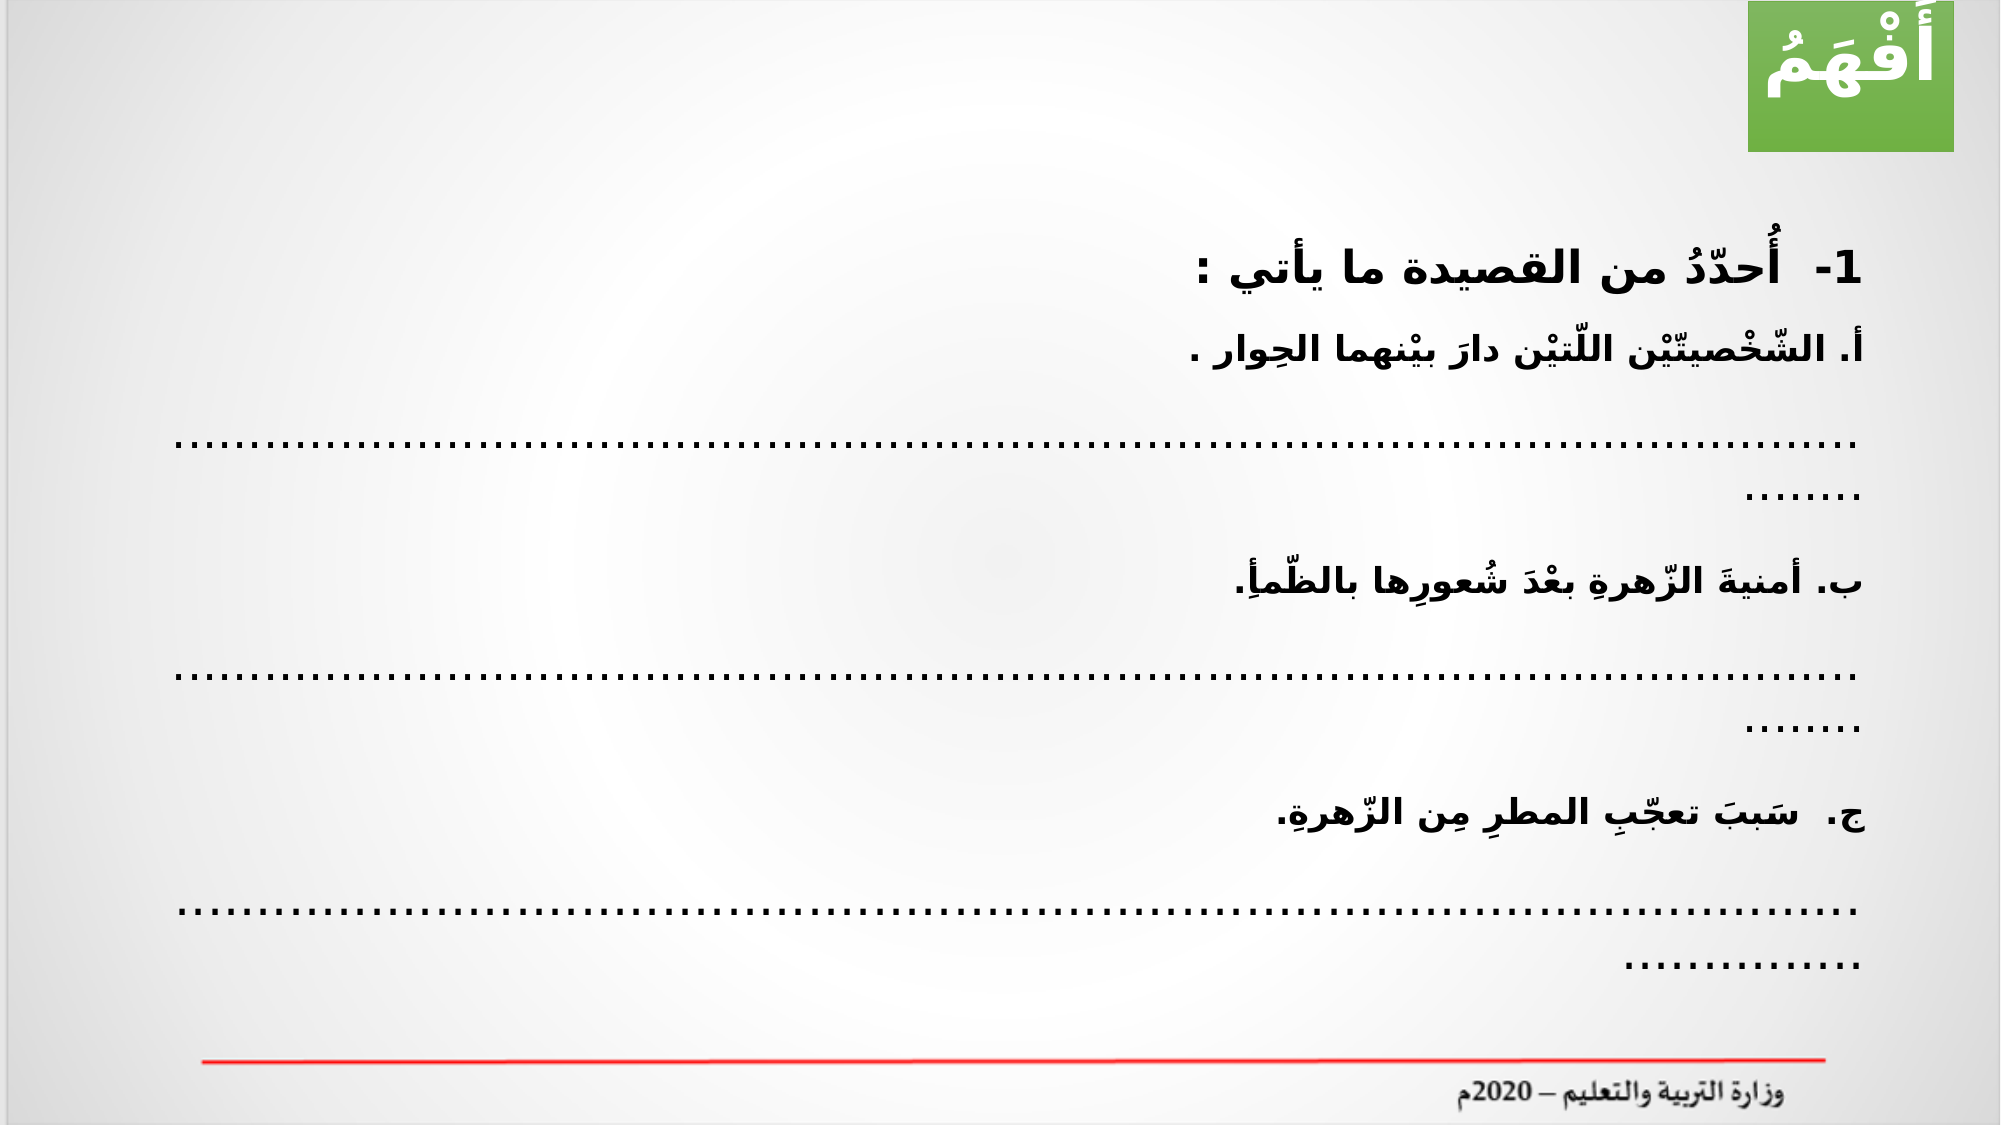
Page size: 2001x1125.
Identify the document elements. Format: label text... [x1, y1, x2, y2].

picture [0, 0, 2001, 1125]
list 1- أُحدّدُ من القصيدة ما يأتي : أ. الشّخْصيتّيْن اللّتيْن دارَ بيْنهما الحِوار . ....................................................................................................................... ب. أمنيةَ الزّهرةِ بعْدَ شُعورِها بالظّمأِ. ....................................................................................................................... ج. سَببَ تعجّبِ المطرِ مِن الزّهرةِ. ....................................................................................................................... [154, 236, 1880, 991]
text_box أَفْهَمُ [1748, 1, 1954, 152]
